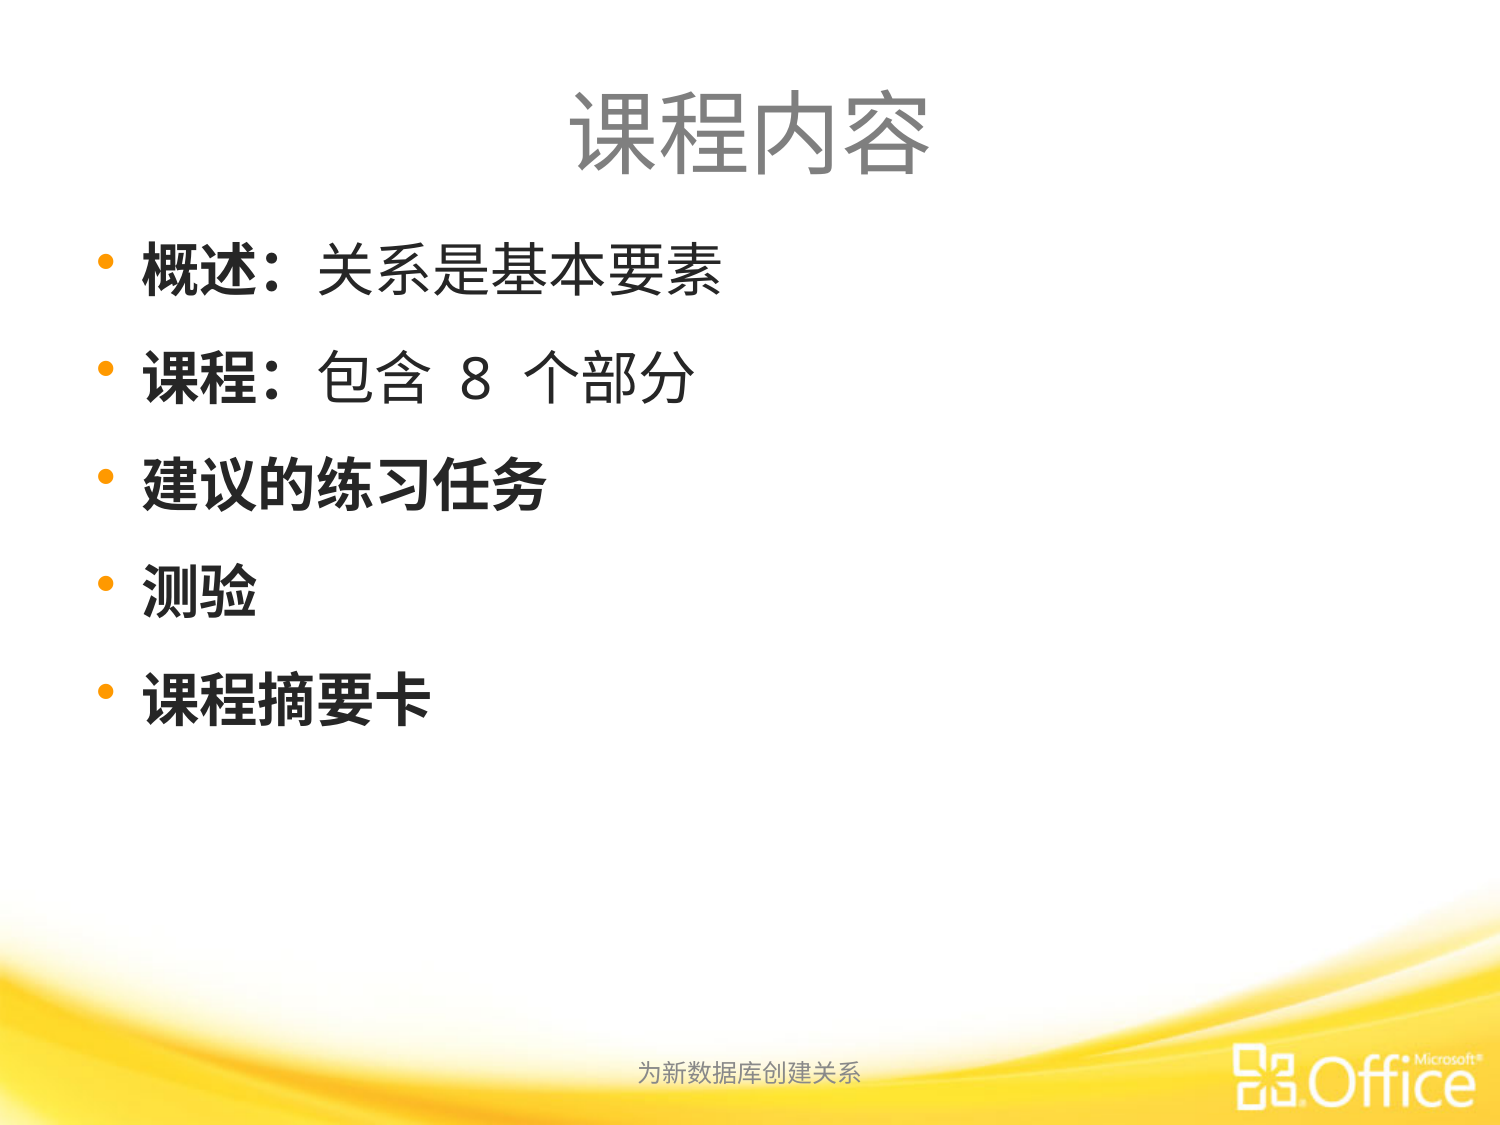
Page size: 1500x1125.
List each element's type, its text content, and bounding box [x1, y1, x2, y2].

title 课程内容 [75, 55, 1425, 206]
picture [0, 0, 1500, 1125]
footer 为新数据库创建关系 [425, 1042, 1075, 1103]
list 概述：关系是基本要素 课程：包含 8 个部分 建议的练习任务 测验 课程摘要卡 [80, 225, 1431, 863]
